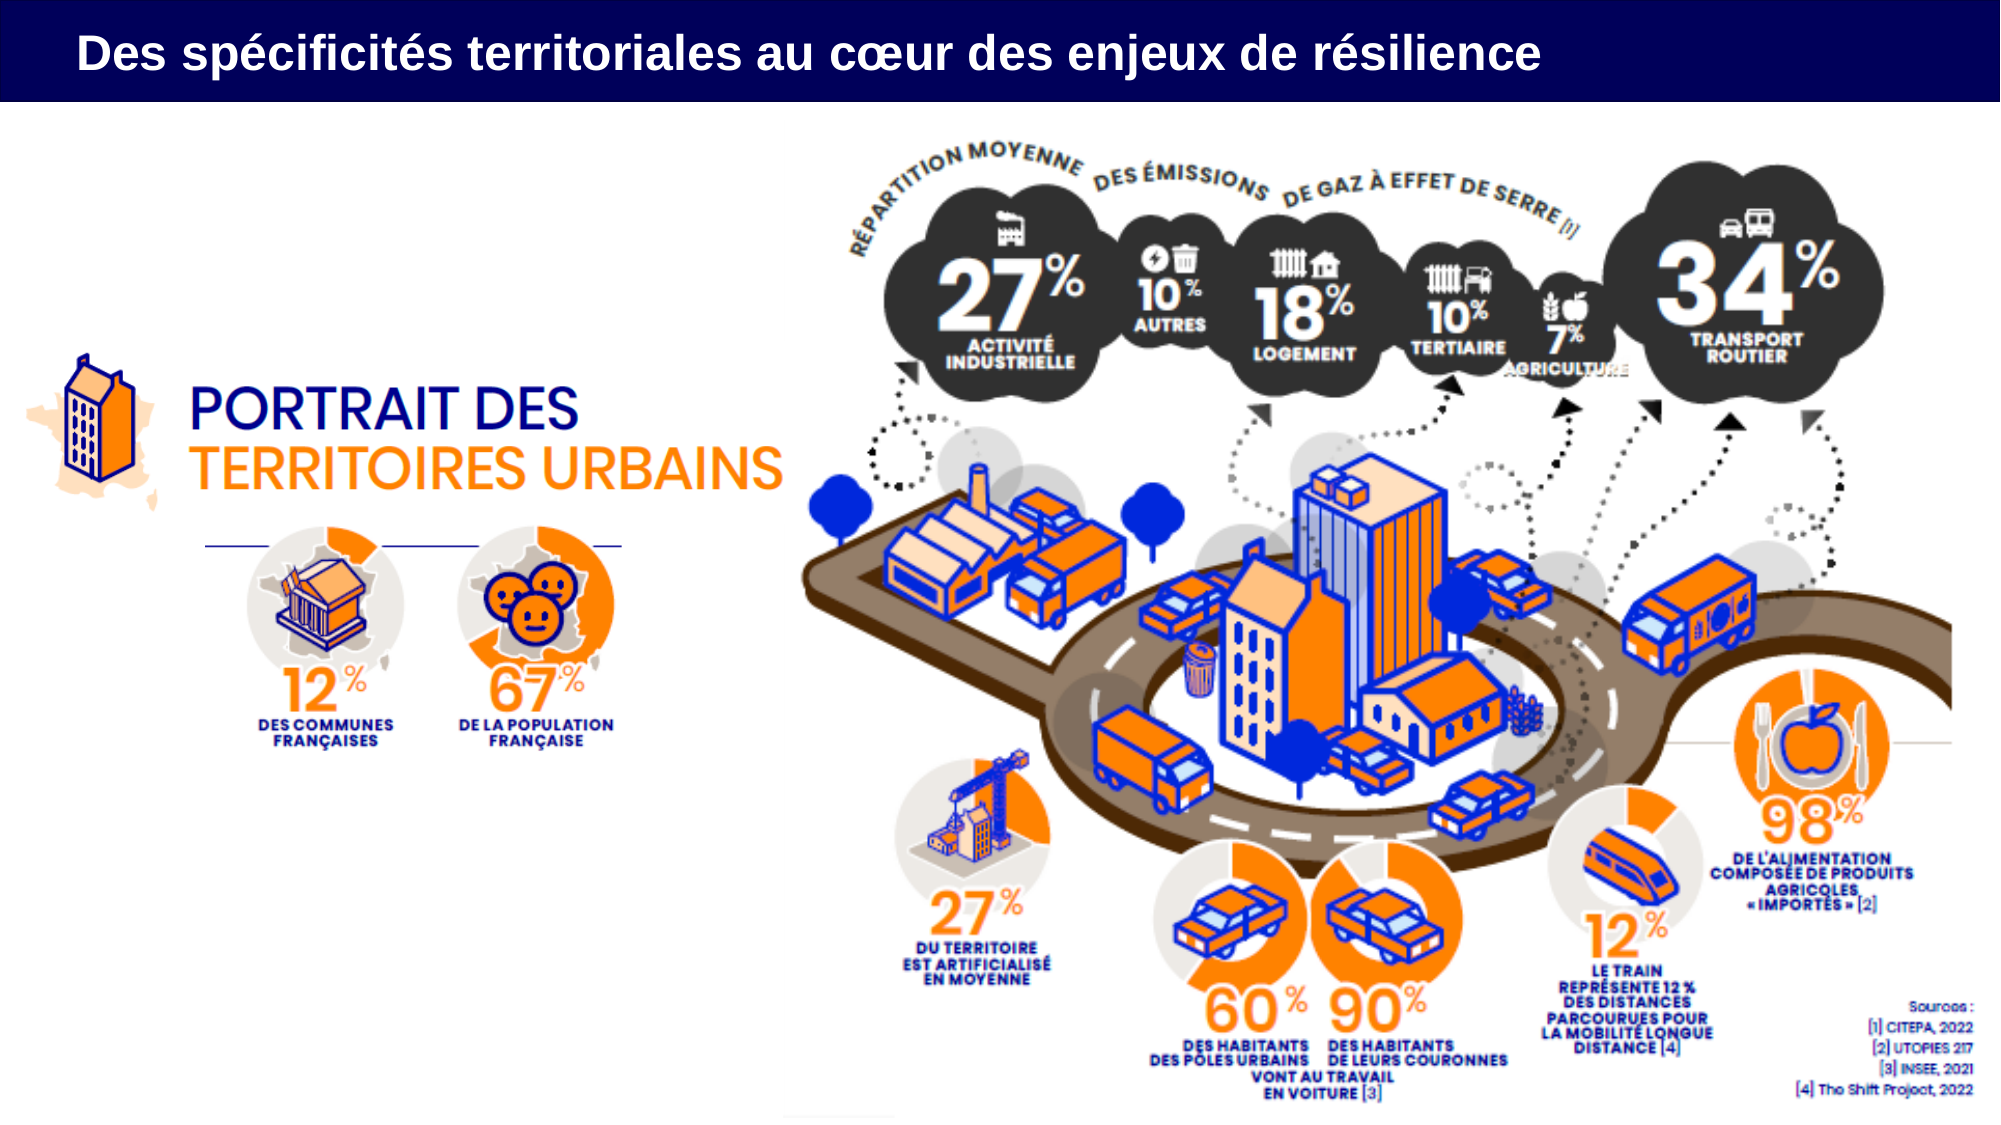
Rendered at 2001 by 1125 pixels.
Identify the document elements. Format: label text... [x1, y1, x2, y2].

text_box [0, 0, 2000, 102]
list Des spécificités territoriales au cœur des enjeux de résilience [75, 19, 1733, 82]
picture [5, 120, 2000, 1118]
